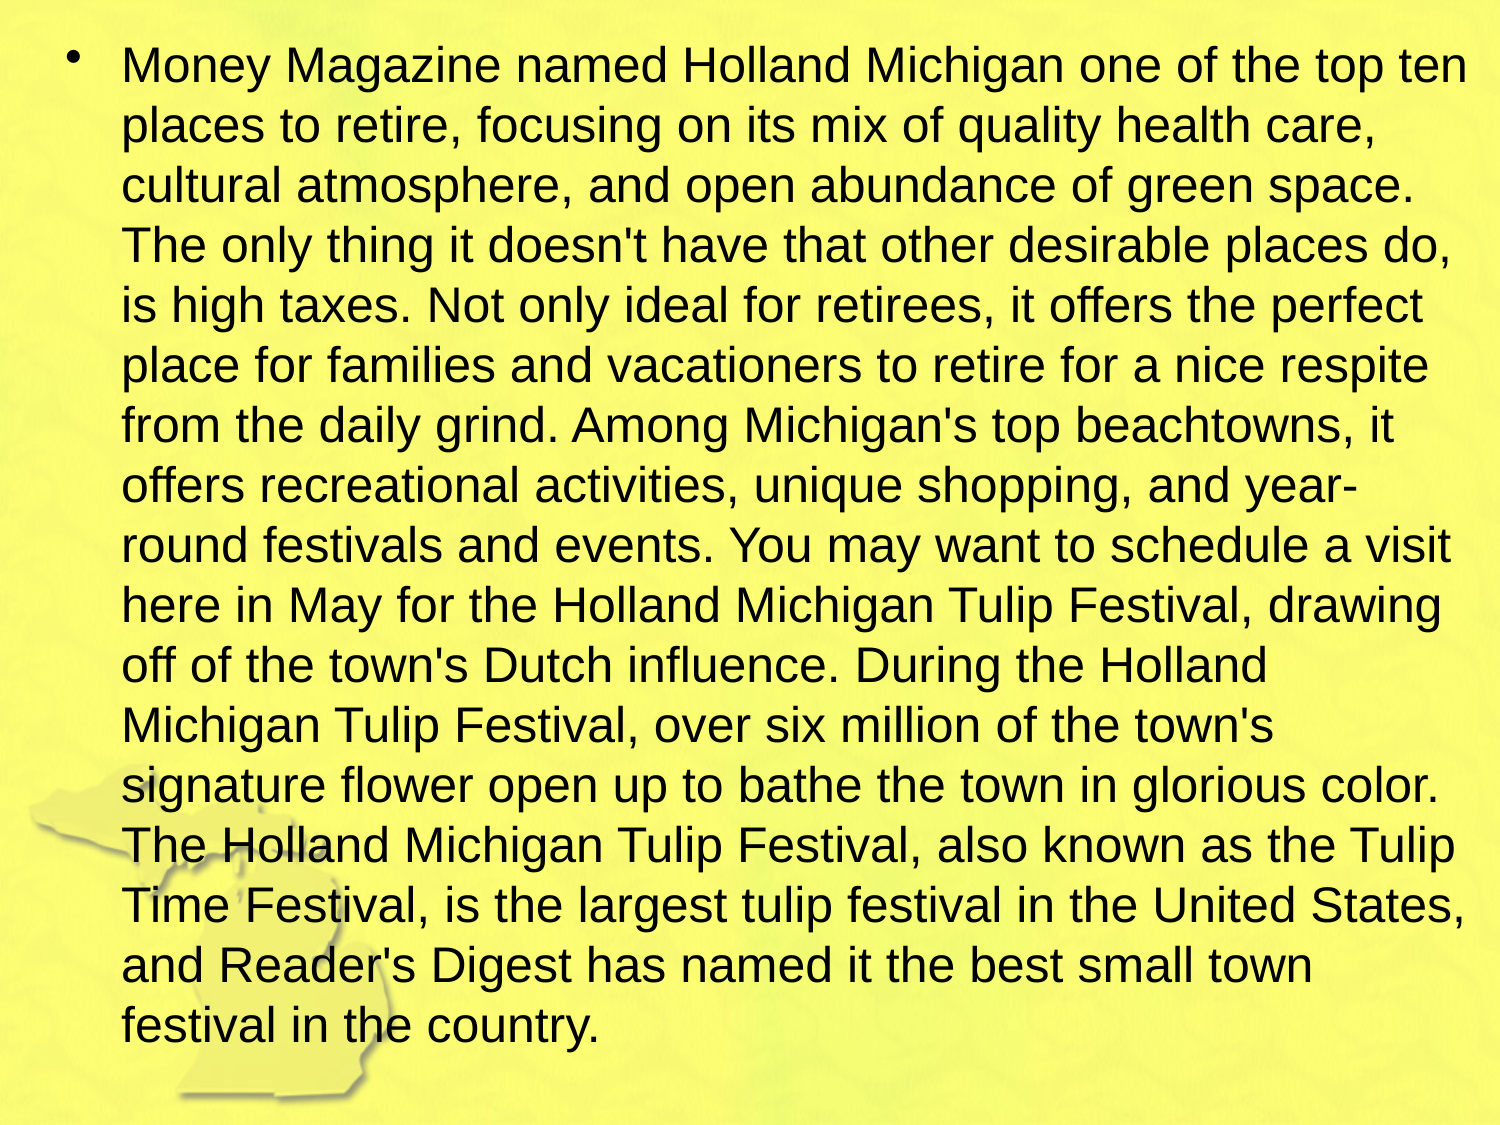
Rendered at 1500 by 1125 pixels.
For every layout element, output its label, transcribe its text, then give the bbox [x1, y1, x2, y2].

list Money Magazine named Holland Michigan one of the top ten places to retire, focusing on its mix of quality health care, cultural atmosphere, and open abundance of green space. The only thing it doesn't have that other desirable places do, is high taxes. Not only ideal for retirees, it offers the perfect place for families and vacationers to retire for a nice respite from the daily grind. Among Michigan's top beachtowns, it offers recreational activities, unique shopping, and year-round festivals and events. You may want to schedule a visit here in May for the Holland Michigan Tulip Festival, drawing off of the town's Dutch influence. During the Holland Michigan Tulip Festival, over six million of the town's signature flower open up to bathe the town in glorious color. The Holland Michigan Tulip Festival, also known as the Tulip Time Festival, is the largest tulip festival in the United States, and Reader's Digest has named it the best small town festival in the country. [50, 24, 1488, 1088]
